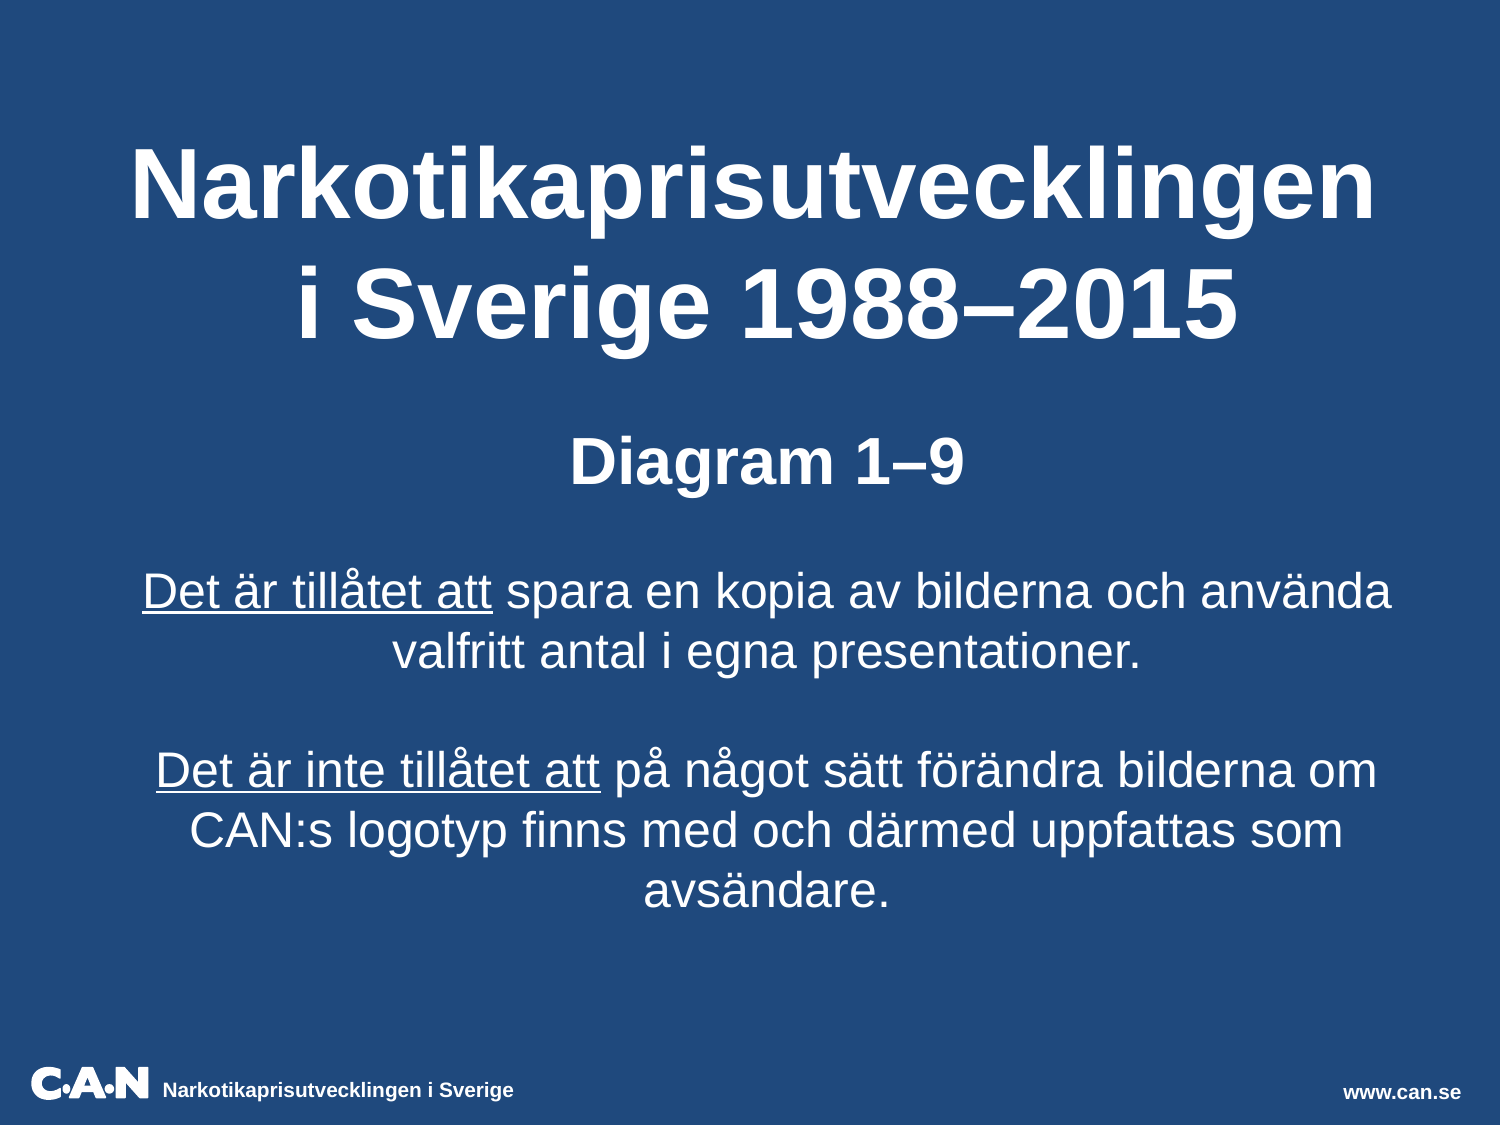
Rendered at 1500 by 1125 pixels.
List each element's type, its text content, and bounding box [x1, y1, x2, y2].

text_box Narkotikaprisutvecklingen i Sverige 1988–2015 Diagram 1–9 Det är tillåtet att spara en kopia av bilderna och använda valfritt antal i egna presentationer. Det är inte tillåtet att på något sätt förändra bilderna om CAN:s logotyp finns med och därmed uppfattas som avsändare. [70, 110, 1465, 1125]
text_box www.can.se [1324, 1071, 1477, 1112]
